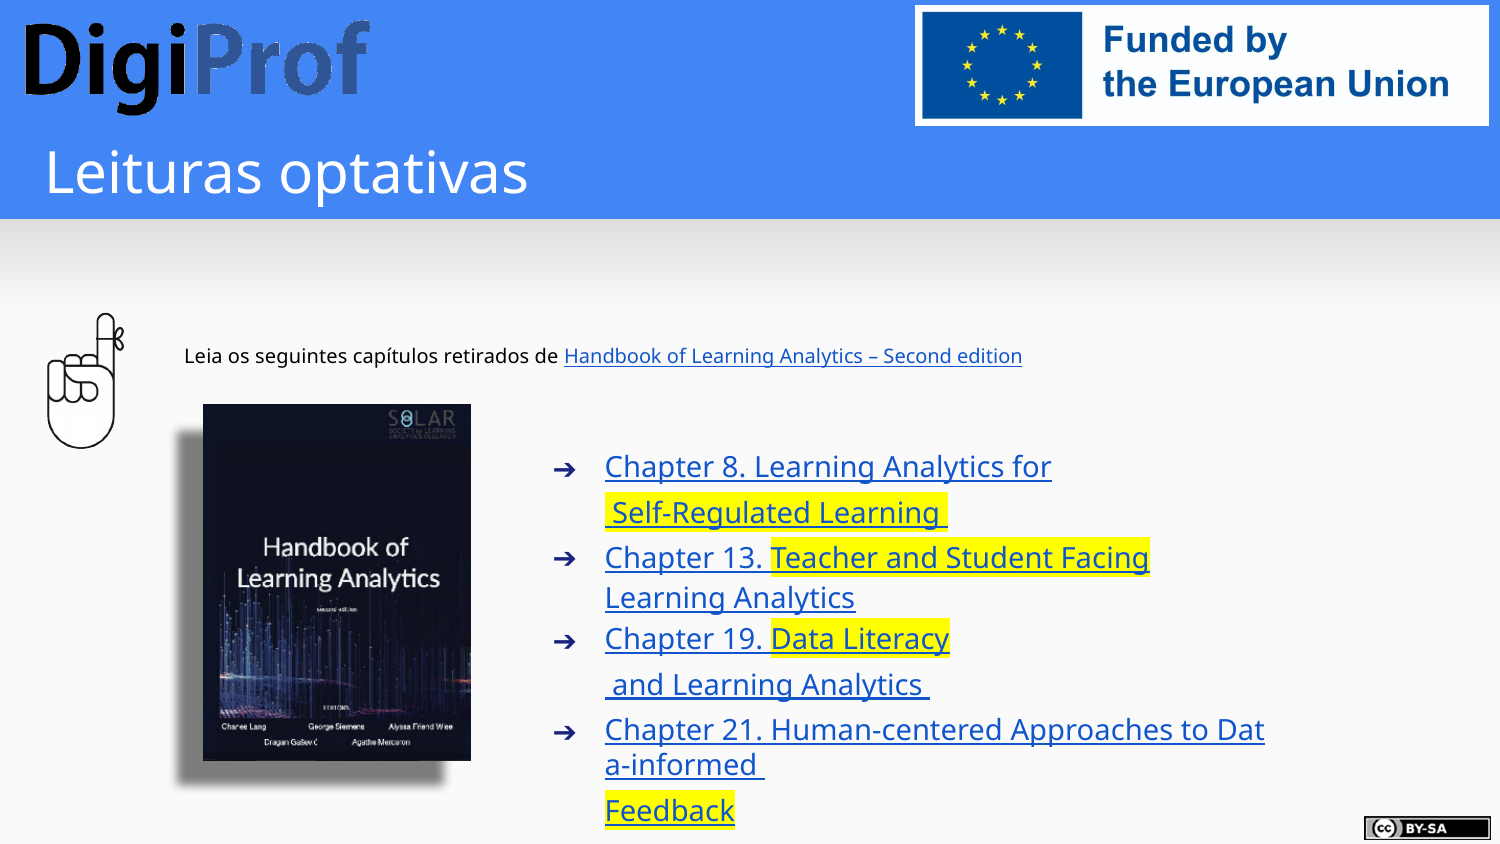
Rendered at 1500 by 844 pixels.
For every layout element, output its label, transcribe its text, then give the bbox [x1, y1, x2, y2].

list Leia os seguintes capítulos retirados de Handbook of Learning Analytics – Second edition [169, 314, 1427, 387]
picture [40, 306, 128, 455]
picture [0, 0, 394, 132]
title Leituras optativas [29, 94, 1360, 220]
picture [915, 5, 1489, 126]
text_box Chapter 8. Learning Analytics for Self-Regulated Learning Chapter 13. Teacher and Student Facing Learning Analytics Chapter 19. Data Literacy and Learning Analytics Chapter 21. Human-centered Approaches to Data-informed Feedback [514, 427, 1281, 812]
picture [1363, 816, 1491, 840]
picture [202, 404, 471, 762]
